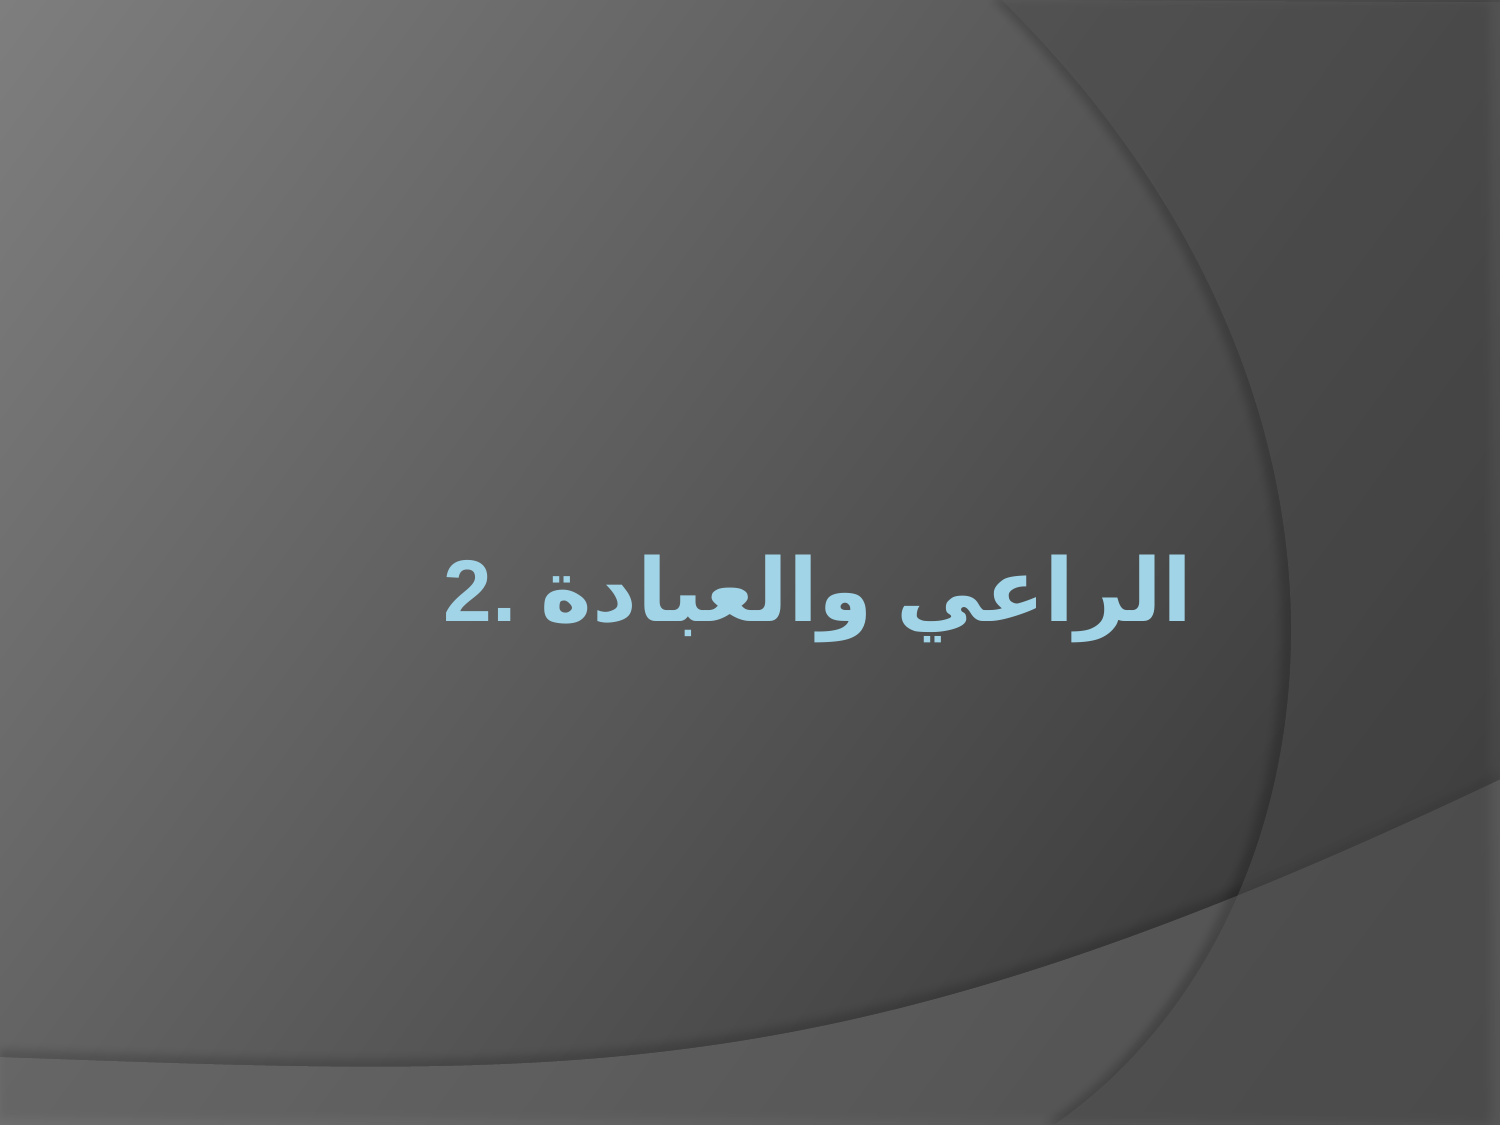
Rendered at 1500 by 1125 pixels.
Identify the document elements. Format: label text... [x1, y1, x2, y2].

title 2. الراعي والعبادة [112, 533, 1200, 834]
